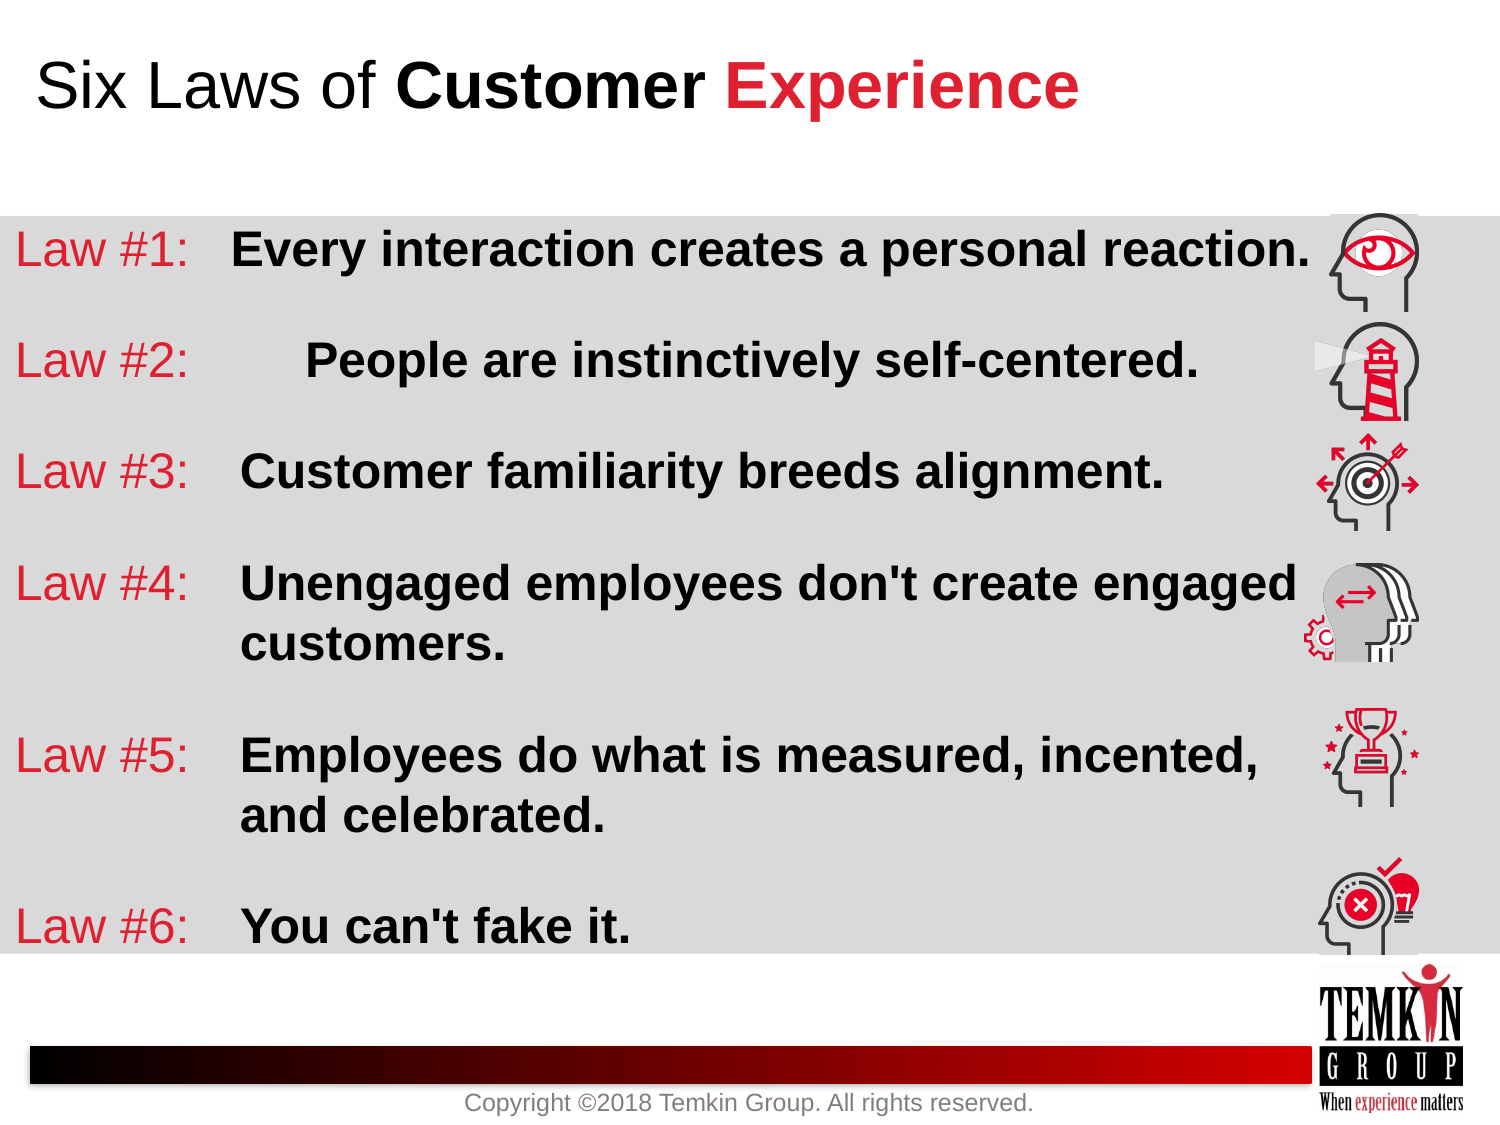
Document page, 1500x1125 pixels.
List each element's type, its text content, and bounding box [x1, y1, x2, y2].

picture [1304, 563, 1419, 662]
picture [1323, 708, 1419, 807]
picture [1315, 322, 1419, 421]
picture [1329, 213, 1419, 312]
picture [1318, 857, 1419, 956]
title Six Laws of Customer Experience [20, 16, 1474, 131]
picture [1319, 964, 1463, 1113]
picture [1316, 433, 1419, 532]
text_box Law #1: Every interaction creates a personal reaction. Law #2: People are instinctively self-centered. Law #3: Customer familiarity breeds alignment. Law #4: Unengaged employees don't create engaged customers. Law #5: Employees do what is measured, incented, and celebrated. Law #6: You can't fake it. [0, 215, 1500, 954]
